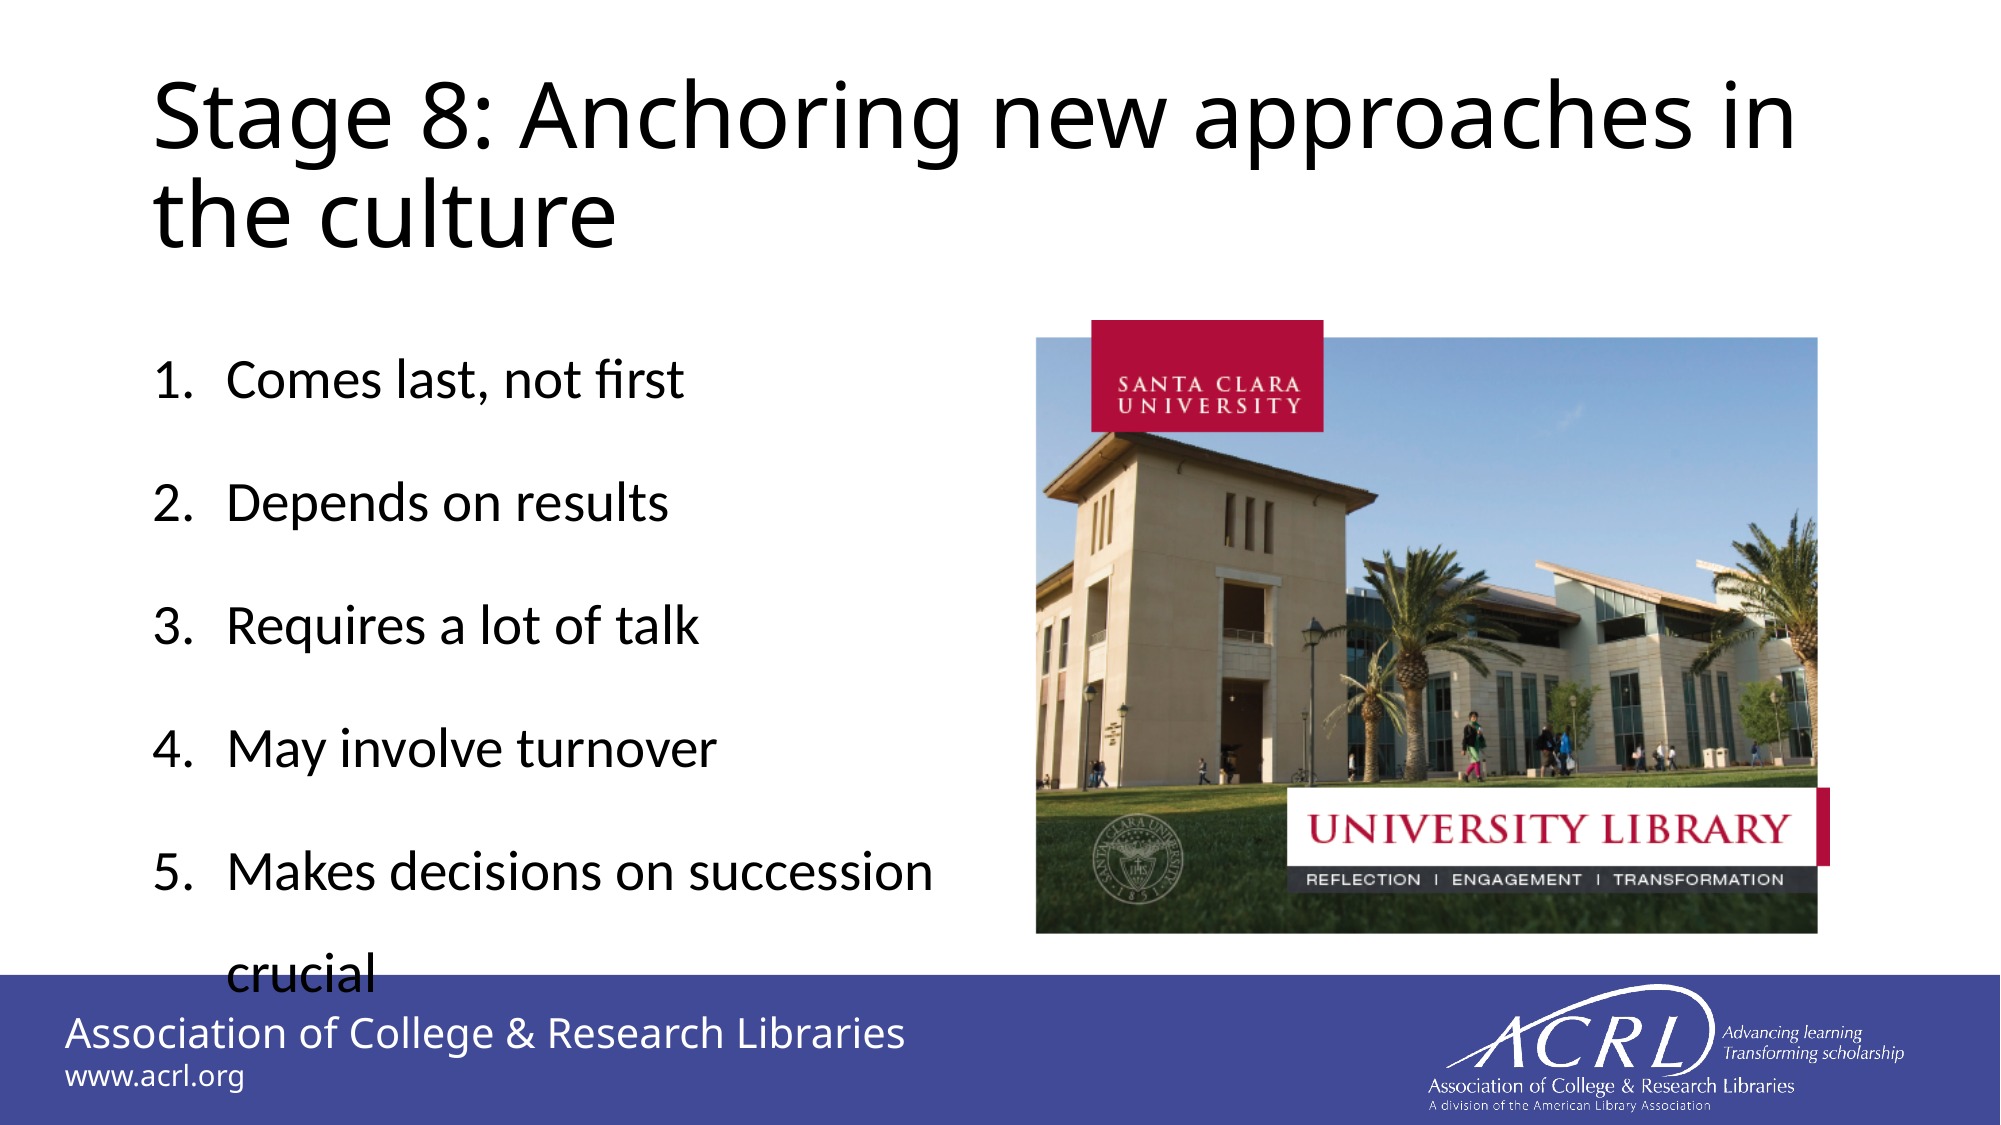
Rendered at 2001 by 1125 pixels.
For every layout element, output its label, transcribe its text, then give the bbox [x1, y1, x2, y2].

list Comes last, not first Depends on results Requires a lot of talk May involve turnover Makes decisions on succession crucial [137, 299, 988, 1014]
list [1019, 320, 1830, 946]
picture [1428, 984, 1904, 1113]
title Stage 8: Anchoring new approaches in the culture [137, 59, 1863, 278]
